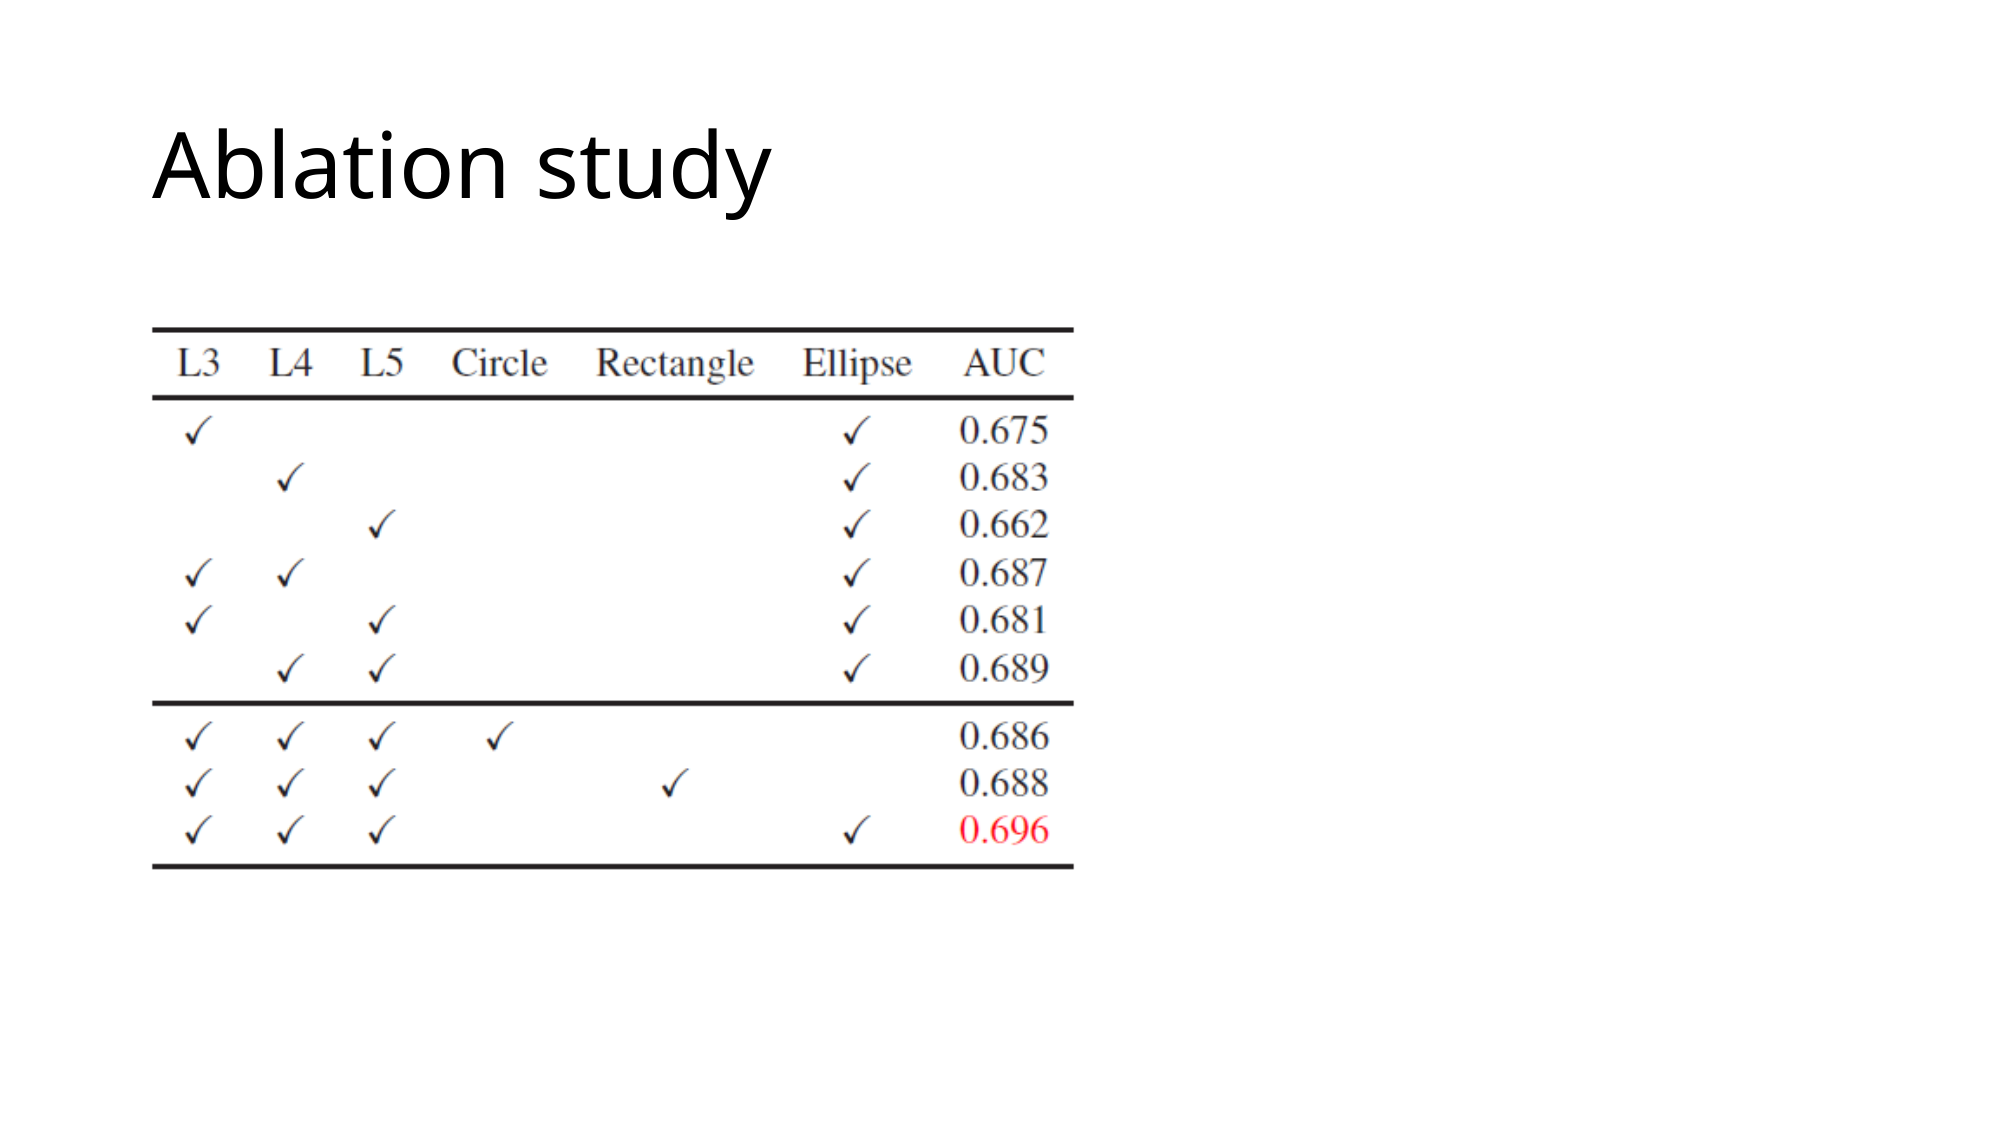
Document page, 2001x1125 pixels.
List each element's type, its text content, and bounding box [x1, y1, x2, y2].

title Ablation study [137, 59, 1863, 278]
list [137, 293, 1114, 906]
